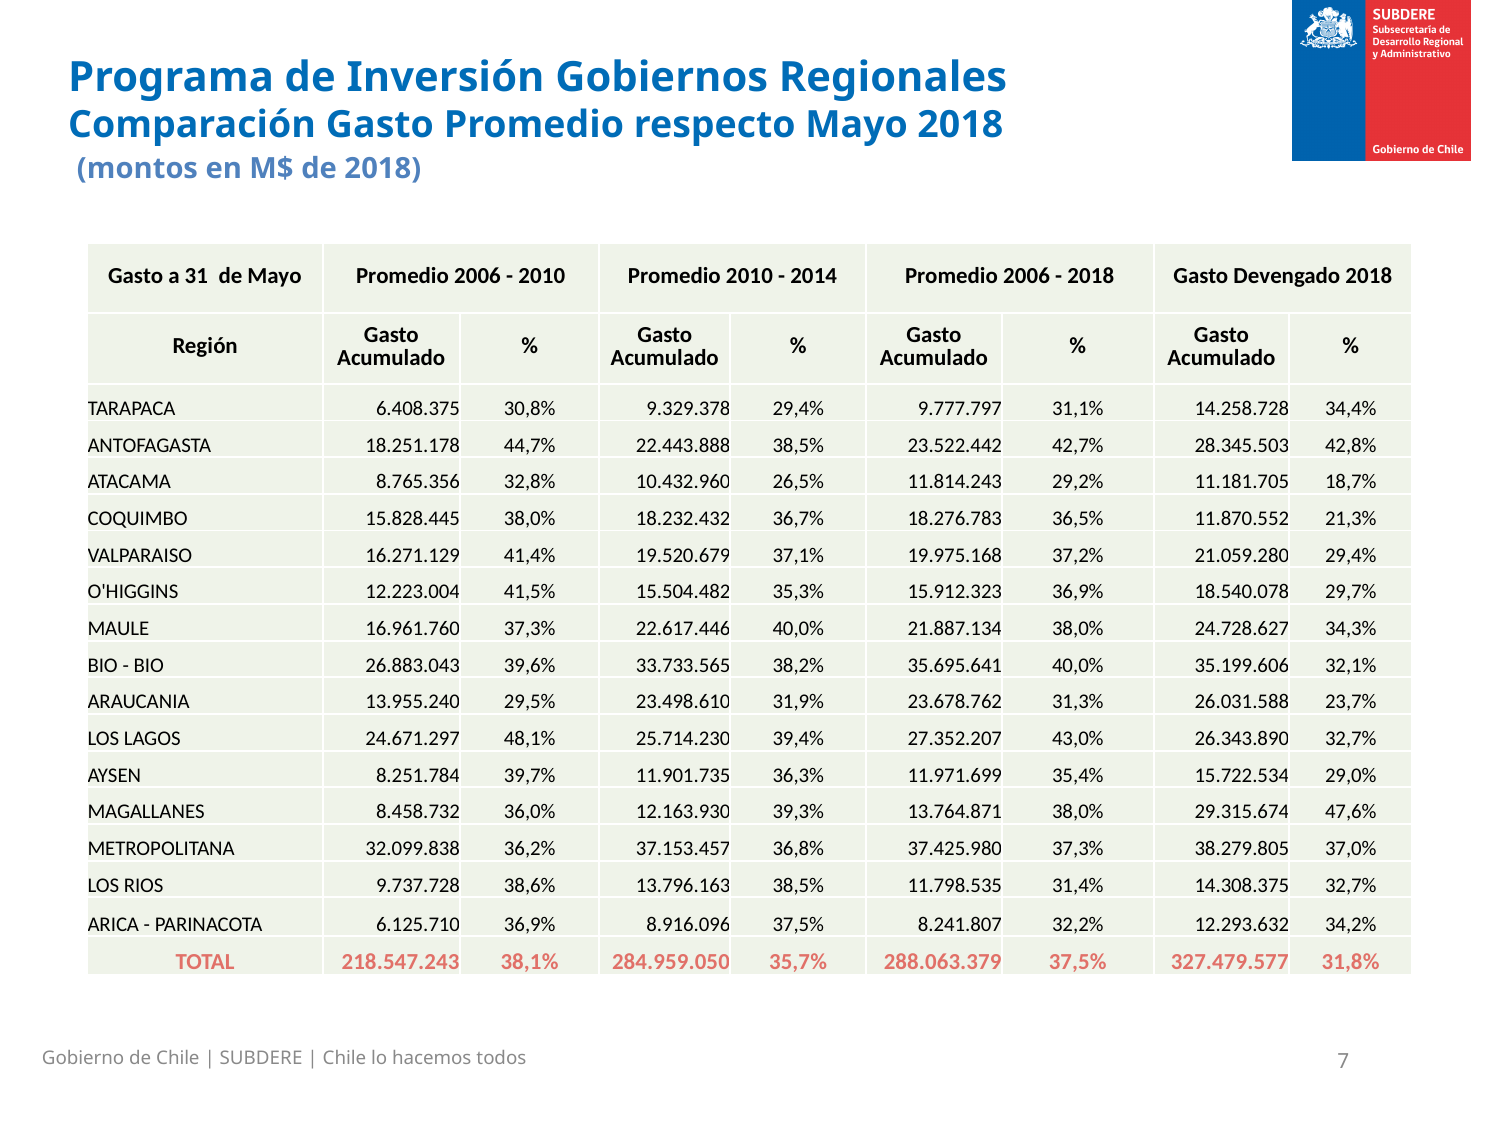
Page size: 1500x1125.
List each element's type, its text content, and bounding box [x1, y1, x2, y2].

table_cell 41,5% [461, 568, 598, 603]
table_cell 38,1% [461, 937, 598, 974]
table_cell 37,1% [731, 531, 865, 566]
table_cell 12.293.632 [1155, 898, 1288, 935]
table_cell 35,3% [731, 568, 865, 603]
table_cell 31,8% [1290, 937, 1411, 974]
table_cell 37.153.457 [600, 825, 729, 860]
table_cell 35.695.641 [867, 642, 1001, 676]
table_cell TARAPACA [88, 385, 322, 420]
table_cell O'HIGGINS [88, 568, 322, 603]
table_cell 18.232.432 [600, 495, 729, 530]
table_cell LOS RIOS [88, 862, 322, 896]
table_cell 38,0% [461, 495, 598, 530]
table_cell 38,0% [1003, 788, 1153, 823]
table_cell 26.883.043 [324, 642, 459, 676]
table_cell 38,6% [461, 862, 598, 896]
table_cell 9.329.378 [600, 385, 729, 420]
table_cell 11.814.243 [867, 458, 1001, 493]
table_cell 35.199.606 [1155, 642, 1288, 676]
table_cell 29,2% [1003, 458, 1153, 493]
table_cell 30,8% [461, 385, 598, 420]
table_cell 18.276.783 [867, 495, 1001, 530]
table_cell % [1290, 314, 1411, 383]
table_cell 15.912.323 [867, 568, 1001, 603]
table_cell 36,9% [1003, 568, 1153, 603]
table_cell 41,4% [461, 531, 598, 566]
table_cell 32,7% [1290, 862, 1411, 896]
table_header Promedio 2006 - 2018 [867, 244, 1153, 312]
table_cell 11.181.705 [1155, 458, 1288, 493]
table_cell 15.828.445 [324, 495, 459, 530]
table_cell 34,2% [1290, 898, 1411, 935]
table_cell 26.343.890 [1155, 715, 1288, 750]
table_cell Región [88, 314, 322, 383]
table_cell 23.498.610 [600, 678, 729, 713]
picture [1292, 0, 1471, 161]
table_cell 13.764.871 [867, 788, 1001, 823]
table_cell ARICA - PARINACOTA [88, 898, 322, 935]
table_cell LOS LAGOS [88, 715, 322, 750]
table_cell % [1003, 314, 1153, 383]
table_cell 37,5% [1003, 937, 1153, 974]
table_cell 36,3% [731, 752, 865, 786]
table_cell 38,0% [1003, 605, 1153, 640]
table_cell 288.063.379 [867, 937, 1001, 974]
table_cell 34,3% [1290, 605, 1411, 640]
table_cell 12.163.930 [600, 788, 729, 823]
table_cell TOTAL [88, 937, 322, 974]
table_cell 42,8% [1290, 421, 1411, 456]
table_cell VALPARAISO [88, 531, 322, 566]
table_cell 15.722.534 [1155, 752, 1288, 786]
table_cell 38,5% [731, 862, 865, 896]
table_cell 16.961.760 [324, 605, 459, 640]
table_cell % [461, 314, 598, 383]
table_cell 43,0% [1003, 715, 1153, 750]
table_cell 29.315.674 [1155, 788, 1288, 823]
table_cell 218.547.243 [324, 937, 459, 974]
table_cell 8.241.807 [867, 898, 1001, 935]
table_cell 37,3% [1003, 825, 1153, 860]
table_cell 37.425.980 [867, 825, 1001, 860]
table_cell 18.251.178 [324, 421, 459, 456]
table_cell 29,4% [1290, 531, 1411, 566]
table_cell 26,5% [731, 458, 865, 493]
table_cell 14.258.728 [1155, 385, 1288, 420]
table_cell Gasto Acumulado [867, 314, 1001, 383]
table_cell 32,1% [1290, 642, 1411, 676]
table_cell Gasto Acumulado [1155, 314, 1288, 383]
table_cell 21.059.280 [1155, 531, 1288, 566]
table_cell 22.443.888 [600, 421, 729, 456]
table_cell 32,7% [1290, 715, 1411, 750]
table_cell 23,7% [1290, 678, 1411, 713]
table_cell MAULE [88, 605, 322, 640]
table_cell 13.955.240 [324, 678, 459, 713]
table_cell 23.678.762 [867, 678, 1001, 713]
table_cell 38,5% [731, 421, 865, 456]
table_cell 16.271.129 [324, 531, 459, 566]
table_cell 10.432.960 [600, 458, 729, 493]
table_header Promedio 2006 - 2010 [324, 244, 598, 312]
table_cell 32.099.838 [324, 825, 459, 860]
table_cell 39,7% [461, 752, 598, 786]
table_cell 21.887.134 [867, 605, 1001, 640]
table_cell 6.125.710 [324, 898, 459, 935]
table_cell MAGALLANES [88, 788, 322, 823]
table_cell 38.279.805 [1155, 825, 1288, 860]
table_cell 37,5% [731, 898, 865, 935]
table_cell 36,8% [731, 825, 865, 860]
table_cell 32,2% [1003, 898, 1153, 935]
table_cell 36,7% [731, 495, 865, 530]
table_cell 19.520.679 [600, 531, 729, 566]
table_cell 31,1% [1003, 385, 1153, 420]
table_cell 31,3% [1003, 678, 1153, 713]
table_cell 22.617.446 [600, 605, 729, 640]
table_cell 19.975.168 [867, 531, 1001, 566]
table_cell 33.733.565 [600, 642, 729, 676]
table_cell ANTOFAGASTA [88, 421, 322, 456]
table_header Gasto a 31 de Mayo [88, 244, 322, 312]
table_cell 11.798.535 [867, 862, 1001, 896]
table_cell 11.901.735 [600, 752, 729, 786]
table_cell 40,0% [731, 605, 865, 640]
table_cell 37,0% [1290, 825, 1411, 860]
table_cell 8.251.784 [324, 752, 459, 786]
table_cell 8.765.356 [324, 458, 459, 493]
table_cell 24.728.627 [1155, 605, 1288, 640]
table_cell 8.458.732 [324, 788, 459, 823]
table_cell 29,0% [1290, 752, 1411, 786]
table_cell 6.408.375 [324, 385, 459, 420]
table_cell 8.916.096 [600, 898, 729, 935]
table_cell ATACAMA [88, 458, 322, 493]
table_cell 26.031.588 [1155, 678, 1288, 713]
table_cell 11.971.699 [867, 752, 1001, 786]
table_cell 12.223.004 [324, 568, 459, 603]
table_cell 31,4% [1003, 862, 1153, 896]
table_cell 29,7% [1290, 568, 1411, 603]
text_box Gobierno de Chile | SUBDERE | Chile lo hacemos todos [27, 1037, 999, 1079]
table_header Gasto Devengado 2018 [1155, 244, 1411, 312]
table_cell 18,7% [1290, 458, 1411, 493]
table_cell ARAUCANIA [88, 678, 322, 713]
table_cell 27.352.207 [867, 715, 1001, 750]
table_cell % [731, 314, 865, 383]
table_cell 32,8% [461, 458, 598, 493]
table_cell 36,2% [461, 825, 598, 860]
table_cell AYSEN [88, 752, 322, 786]
table_cell 28.345.503 [1155, 421, 1288, 456]
table_cell 35,4% [1003, 752, 1153, 786]
table_cell 29,5% [461, 678, 598, 713]
table_cell 47,6% [1290, 788, 1411, 823]
table_cell COQUIMBO [88, 495, 322, 530]
table_cell 37,3% [461, 605, 598, 640]
table_cell 23.522.442 [867, 421, 1001, 456]
table_cell 284.959.050 [600, 937, 729, 974]
table_cell 39,6% [461, 642, 598, 676]
table_cell 39,4% [731, 715, 865, 750]
slide_number 7 [1014, 1045, 1365, 1078]
table_header Promedio 2010 - 2014 [600, 244, 865, 312]
table_cell 48,1% [461, 715, 598, 750]
title Programa de Inversión Gobiernos Regionales Comparación Gasto Promedio respecto Mayo 2018 (montos en M$ de 2018) [53, 42, 1393, 213]
table_cell 40,0% [1003, 642, 1153, 676]
table_cell 35,7% [731, 937, 865, 974]
table_cell METROPOLITANA [88, 825, 322, 860]
table_cell 18.540.078 [1155, 568, 1288, 603]
table_cell 25.714.230 [600, 715, 729, 750]
table_cell 24.671.297 [324, 715, 459, 750]
table_cell 44,7% [461, 421, 598, 456]
table_cell Gasto Acumulado [600, 314, 729, 383]
table_cell 36,5% [1003, 495, 1153, 530]
table_cell 38,2% [731, 642, 865, 676]
table_cell 9.777.797 [867, 385, 1001, 420]
table_cell 14.308.375 [1155, 862, 1288, 896]
table_cell 36,0% [461, 788, 598, 823]
table_cell 15.504.482 [600, 568, 729, 603]
table_cell 34,4% [1290, 385, 1411, 420]
table_cell Gasto Acumulado [324, 314, 459, 383]
table_cell 29,4% [731, 385, 865, 420]
table_cell 9.737.728 [324, 862, 459, 896]
table_cell 31,9% [731, 678, 865, 713]
table_cell BIO - BIO [88, 642, 322, 676]
table_cell 42,7% [1003, 421, 1153, 456]
table_cell 13.796.163 [600, 862, 729, 896]
table_cell 327.479.577 [1155, 937, 1288, 974]
table_cell 21,3% [1290, 495, 1411, 530]
table_cell 11.870.552 [1155, 495, 1288, 530]
table_cell 39,3% [731, 788, 865, 823]
table_cell 37,2% [1003, 531, 1153, 566]
table_cell 36,9% [461, 898, 598, 935]
